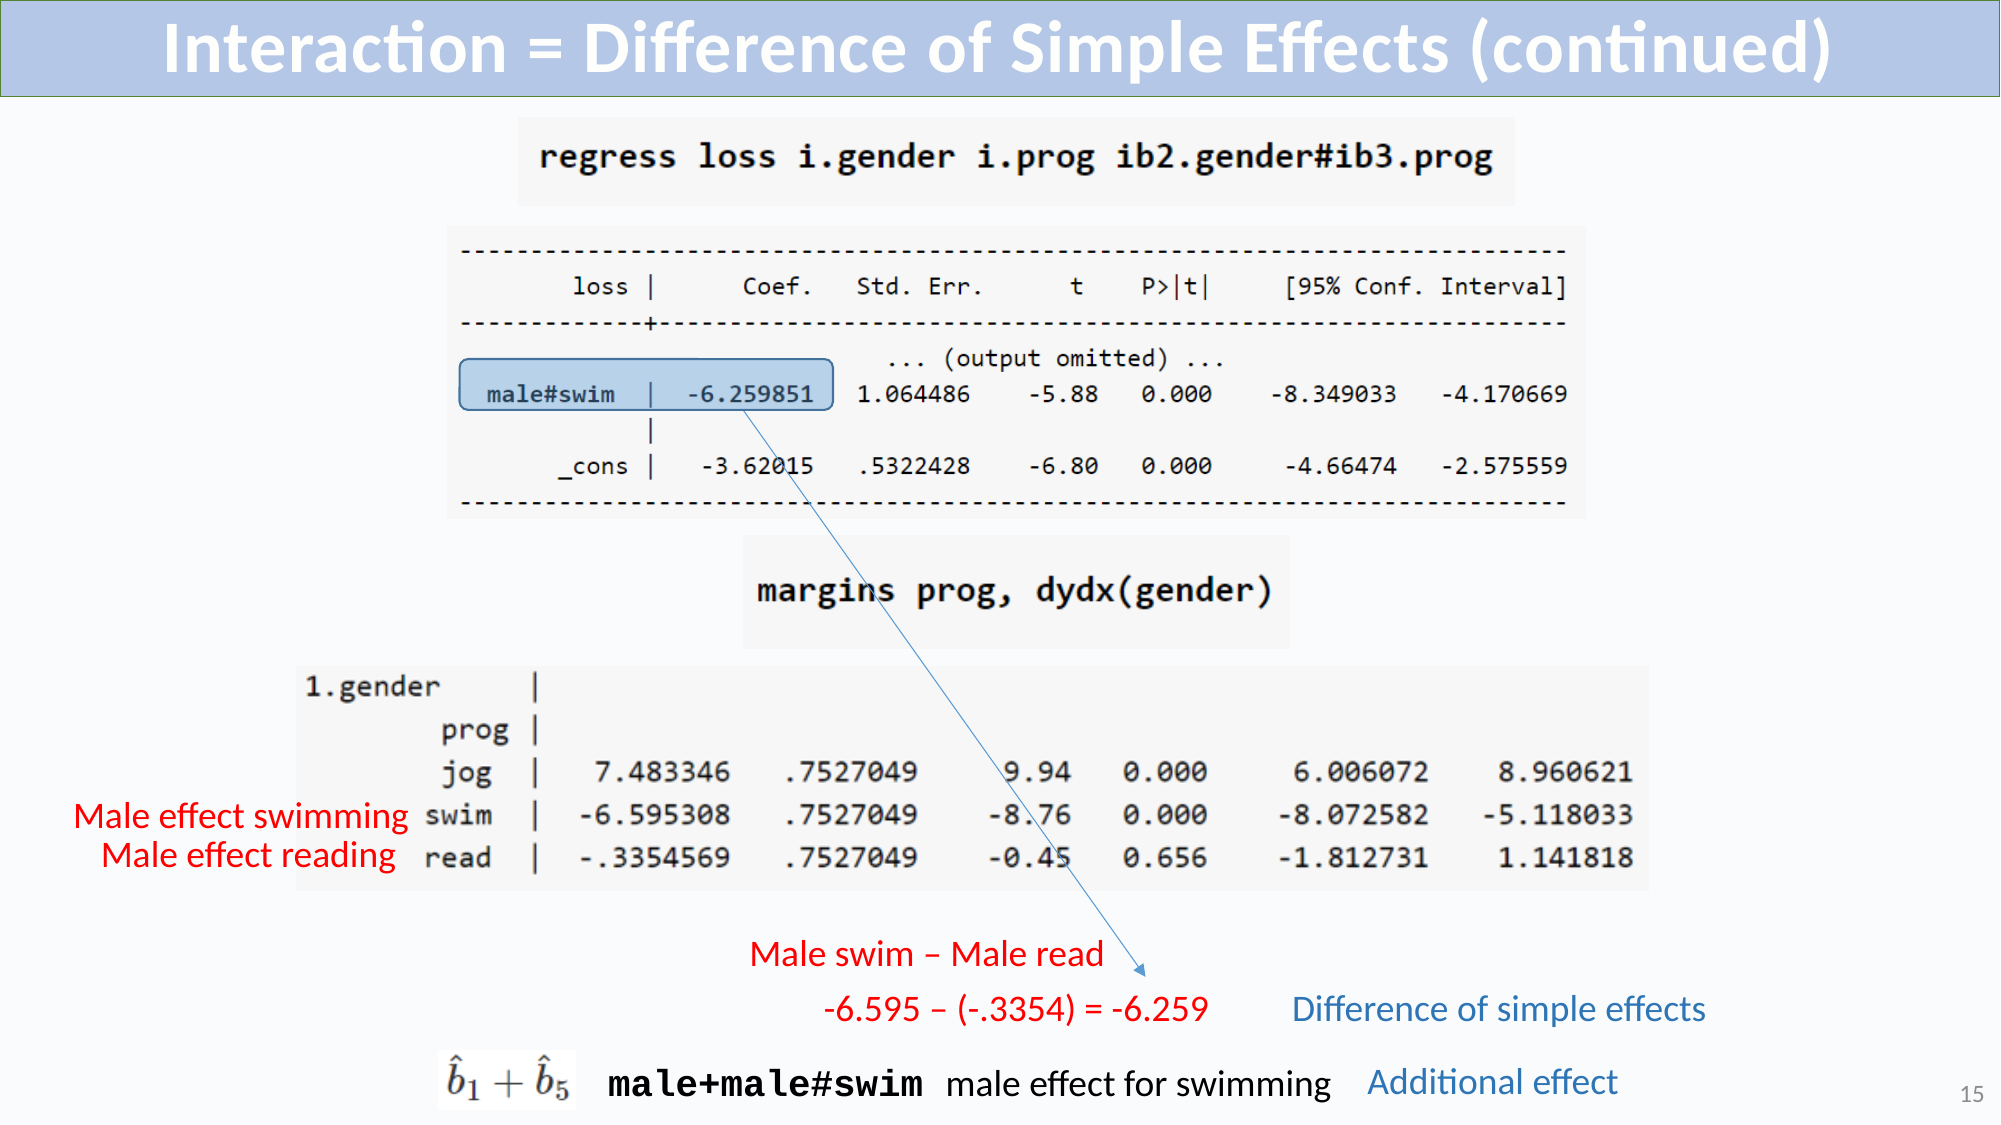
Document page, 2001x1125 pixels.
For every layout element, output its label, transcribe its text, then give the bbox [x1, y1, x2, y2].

text_box Male effect swimming [58, 783, 296, 844]
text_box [742, 409, 1146, 977]
title Interaction = Difference of Simple Effects (continued) [0, 0, 2000, 97]
text_box Difference of simple effects [1277, 976, 1722, 1037]
picture [447, 226, 1586, 519]
picture [517, 117, 1515, 206]
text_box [438, 1050, 1351, 1113]
picture [296, 666, 742, 891]
slide_number 15 [1825, 1060, 2000, 1125]
picture [1146, 666, 1649, 891]
text_box Male effect reading [86, 822, 296, 883]
text_box Additional effect [1352, 1050, 1634, 1110]
text_box -6.595 – (-.3354) = -6.259 [809, 976, 1224, 1037]
picture [1146, 535, 1290, 649]
text_box Male swim – Male read [734, 921, 1213, 982]
